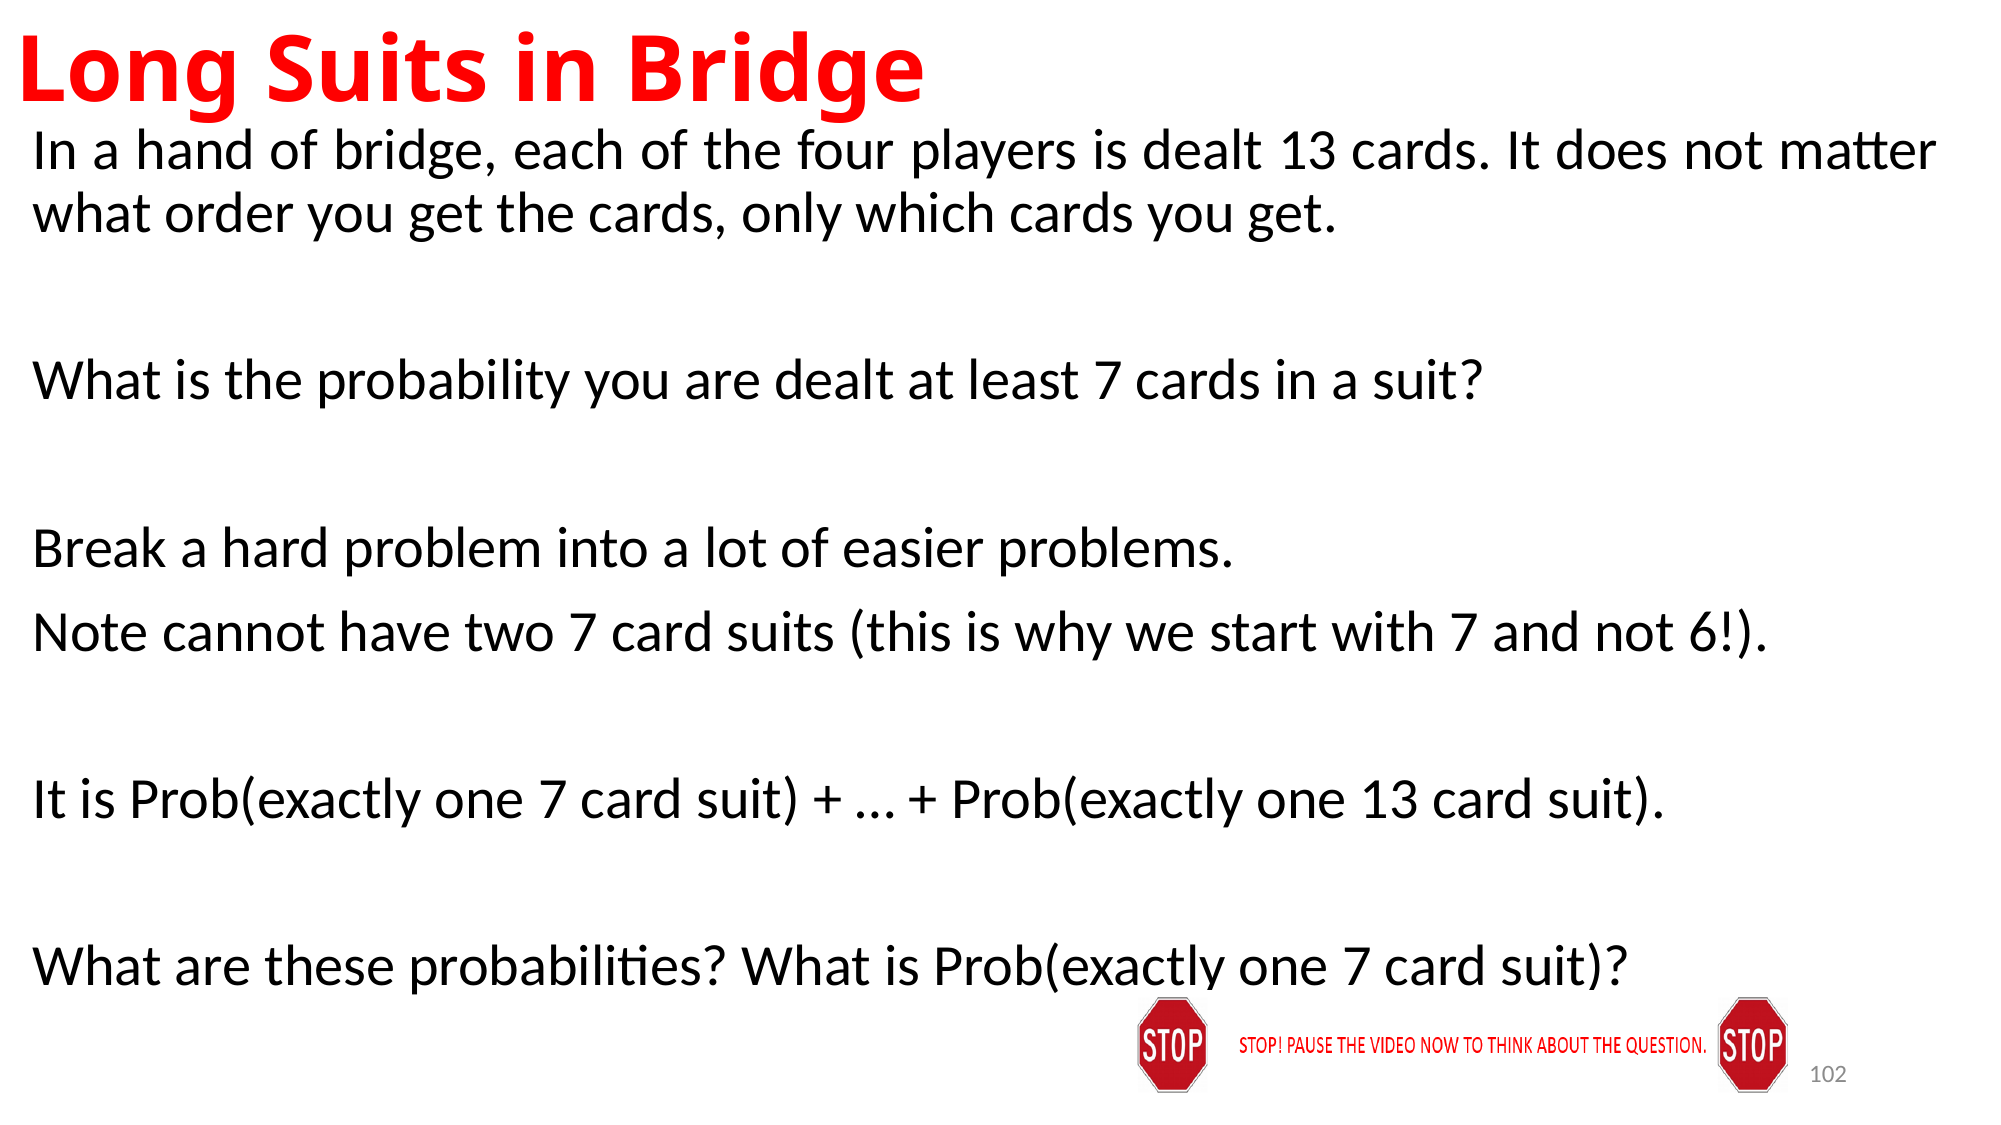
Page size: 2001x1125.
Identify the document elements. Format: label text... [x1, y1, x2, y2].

picture [1129, 990, 1799, 1103]
slide_number 102 [1799, 1042, 1863, 1103]
title Long Suits in Bridge [0, 4, 1913, 140]
list In a hand of bridge, each of the four players is dealt 13 cards. It does not matter what order you get the cards, only which cards you get. What is the probability you are dealt at least 7 cards in a suit? Break a hard problem into a lot of easier problems. Note cannot have two 7 card suits (this is why we start with 7 and not 6!). It is Prob(exactly one 7 card suit) + … + Prob(exactly one 13 card suit). What are these probabilities? What is Prob(exactly one 7 card suit)? [17, 111, 1955, 1077]
